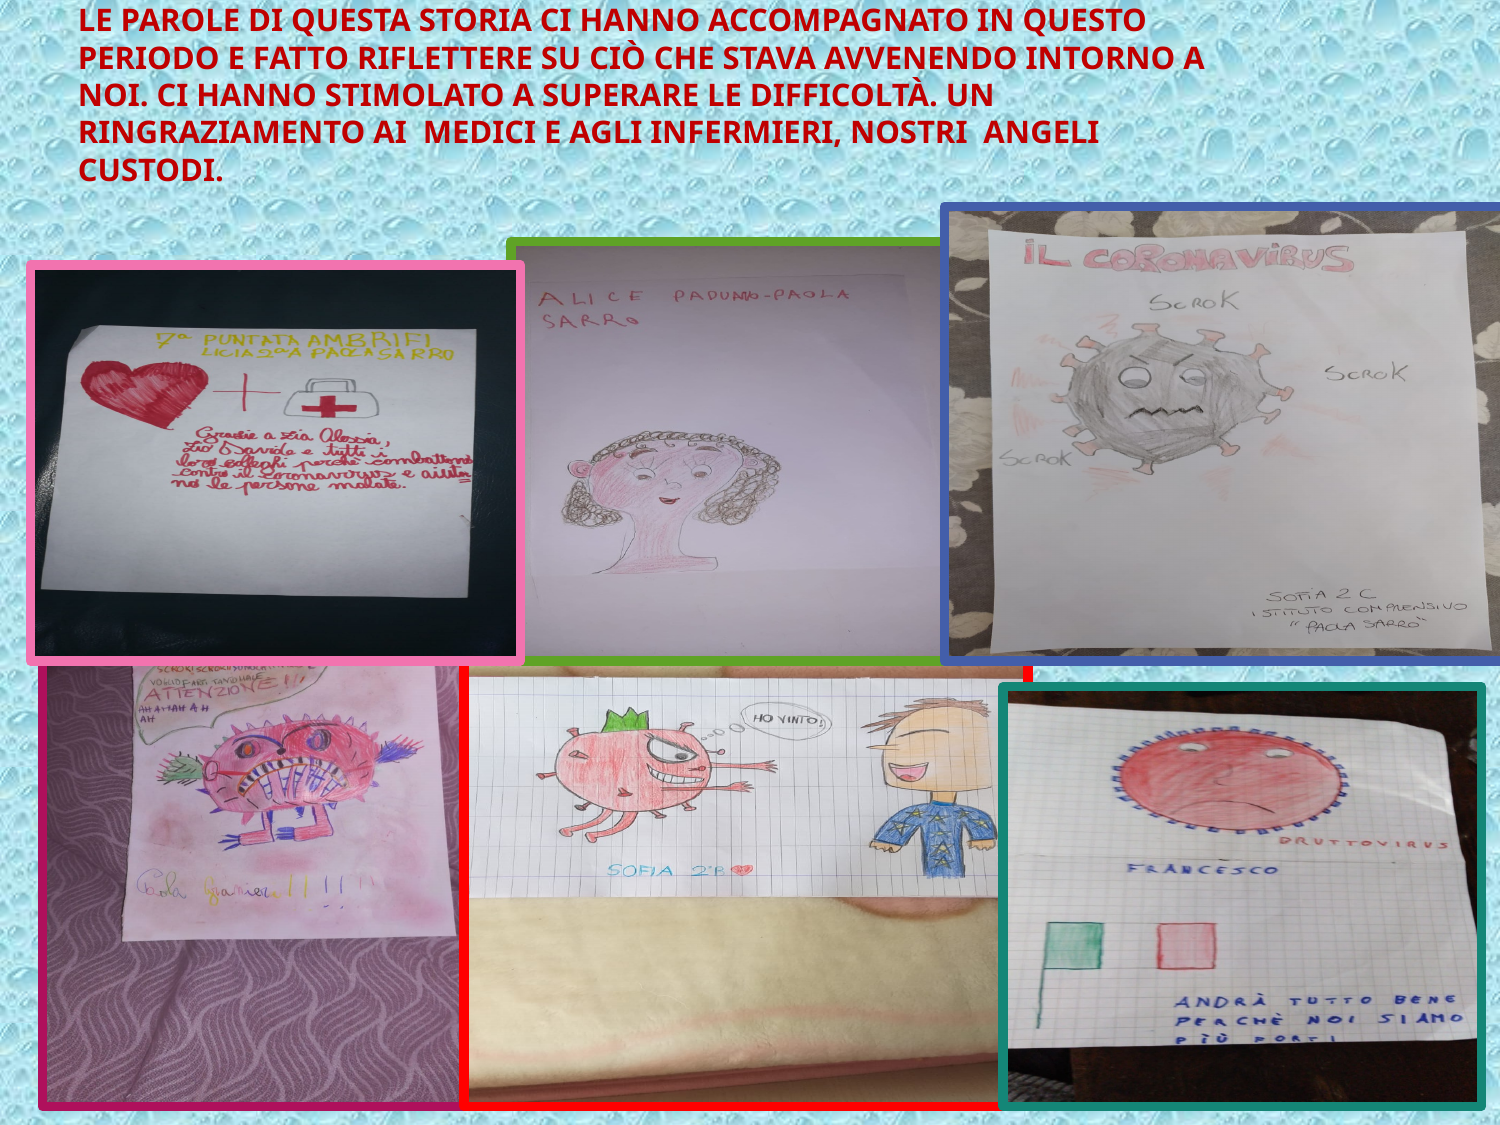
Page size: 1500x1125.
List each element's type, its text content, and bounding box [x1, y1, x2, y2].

picture [46, 665, 463, 1102]
picture [948, 210, 1500, 657]
title Le parole di questa storia ci hanno accompagnato in questo periodo e fatto riflettere su ciò che stava avvenendo intorno a noi. Ci hanno stimolato a superare le difficoltà. Un ringraziamento ai medici e agli infermieri, nostri angeli custodi. [70, 0, 1258, 188]
picture [0, 0, 1500, 1125]
picture [468, 665, 1477, 1102]
picture [34, 245, 943, 657]
